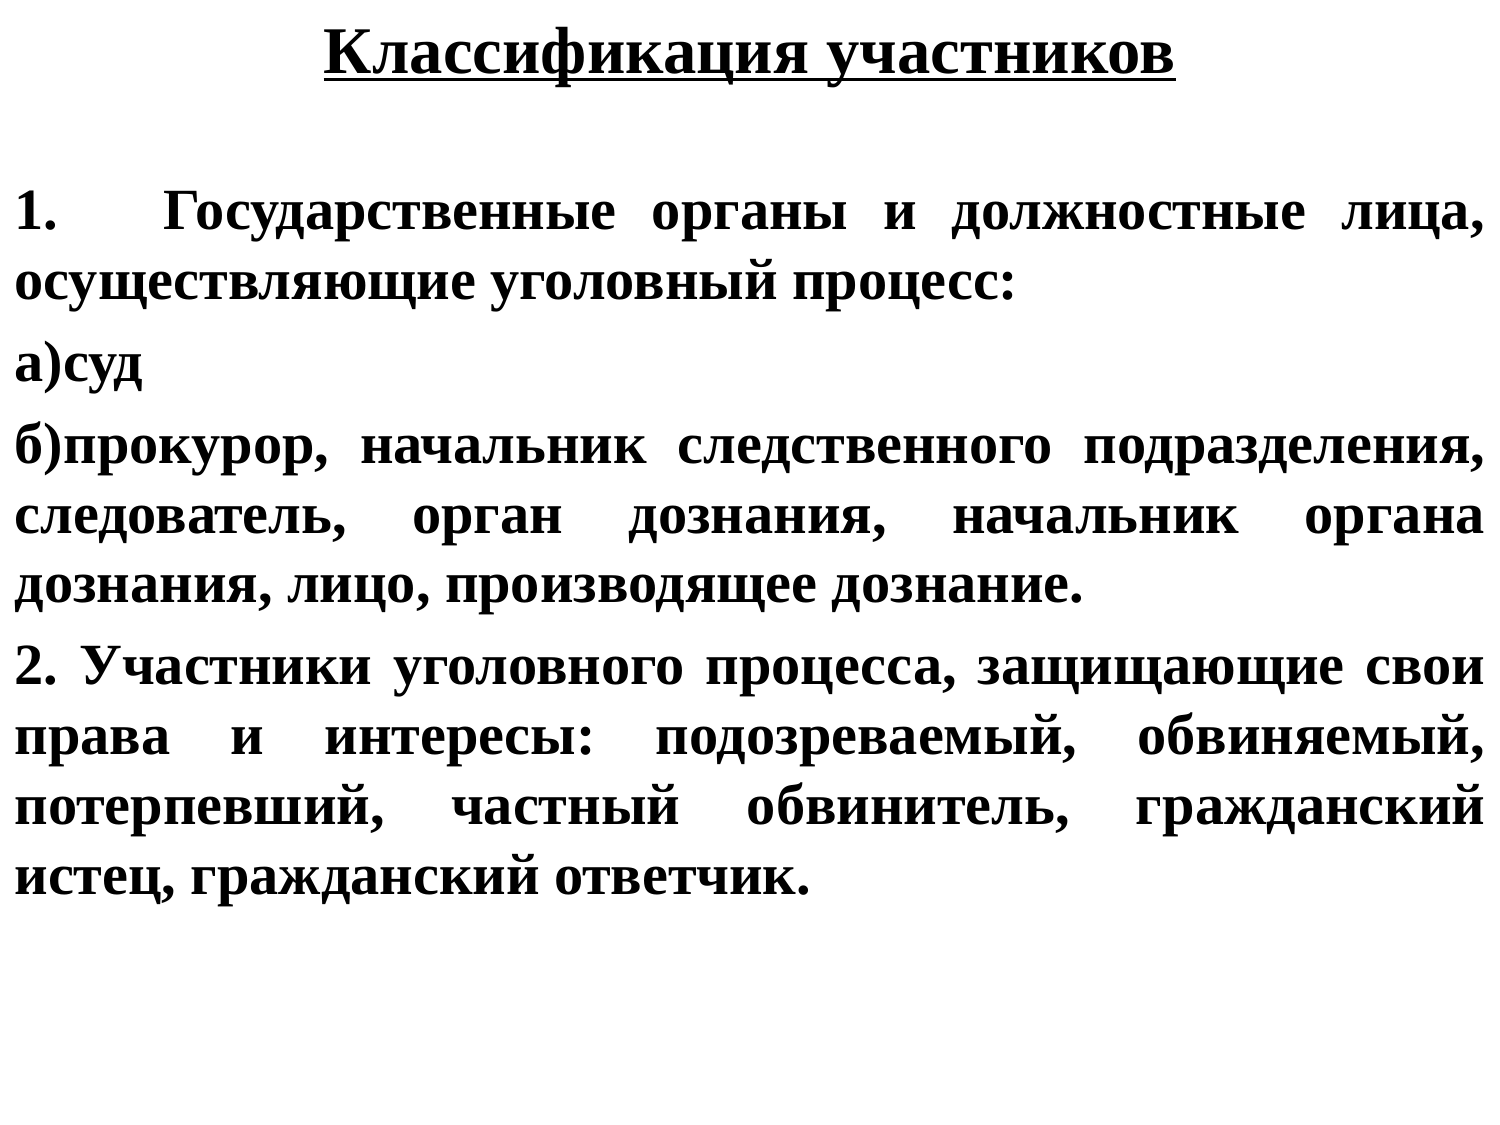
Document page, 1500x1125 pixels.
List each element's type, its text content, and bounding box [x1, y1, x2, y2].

text_box Классификация участников [0, 0, 1500, 95]
text_box 1. Государственные органы и должностные лица, осуществляющие уголовный процесс: а)суд б)прокурор, начальник следственного подразделения, следователь, орган дознания, начальник органа дознания, лицо, производящее дознание. 2. Участники уголовного процесса, защищающие свои права и интересы: подозреваемый, обвиняемый, потерпевший, частный обвинитель, гражданский истец, гражданский ответчик. [0, 163, 1500, 1125]
